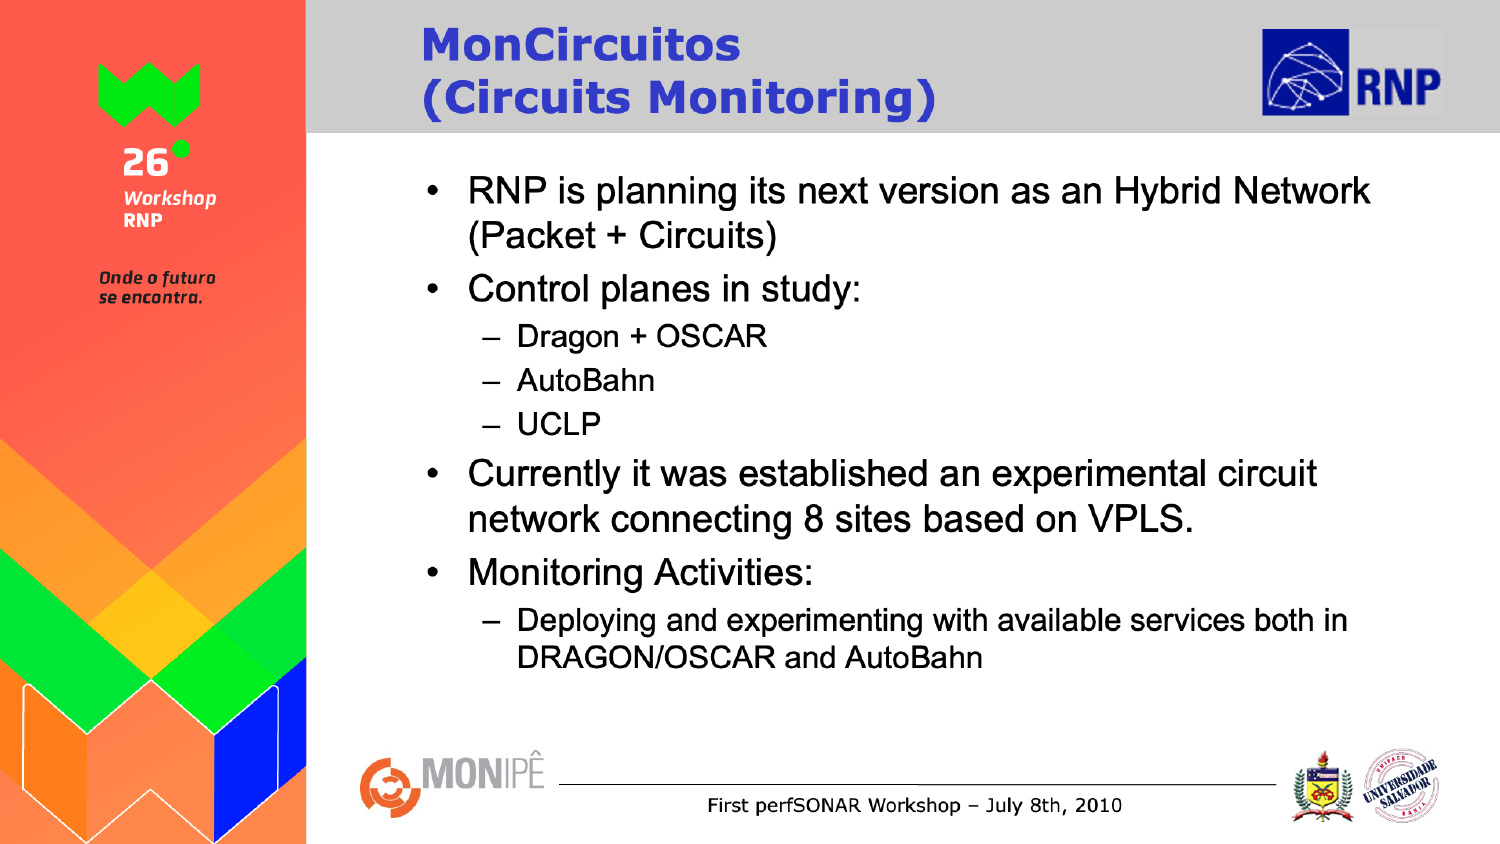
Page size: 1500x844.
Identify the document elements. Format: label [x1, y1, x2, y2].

picture [0, 0, 1500, 844]
text_box [305, 0, 1500, 134]
